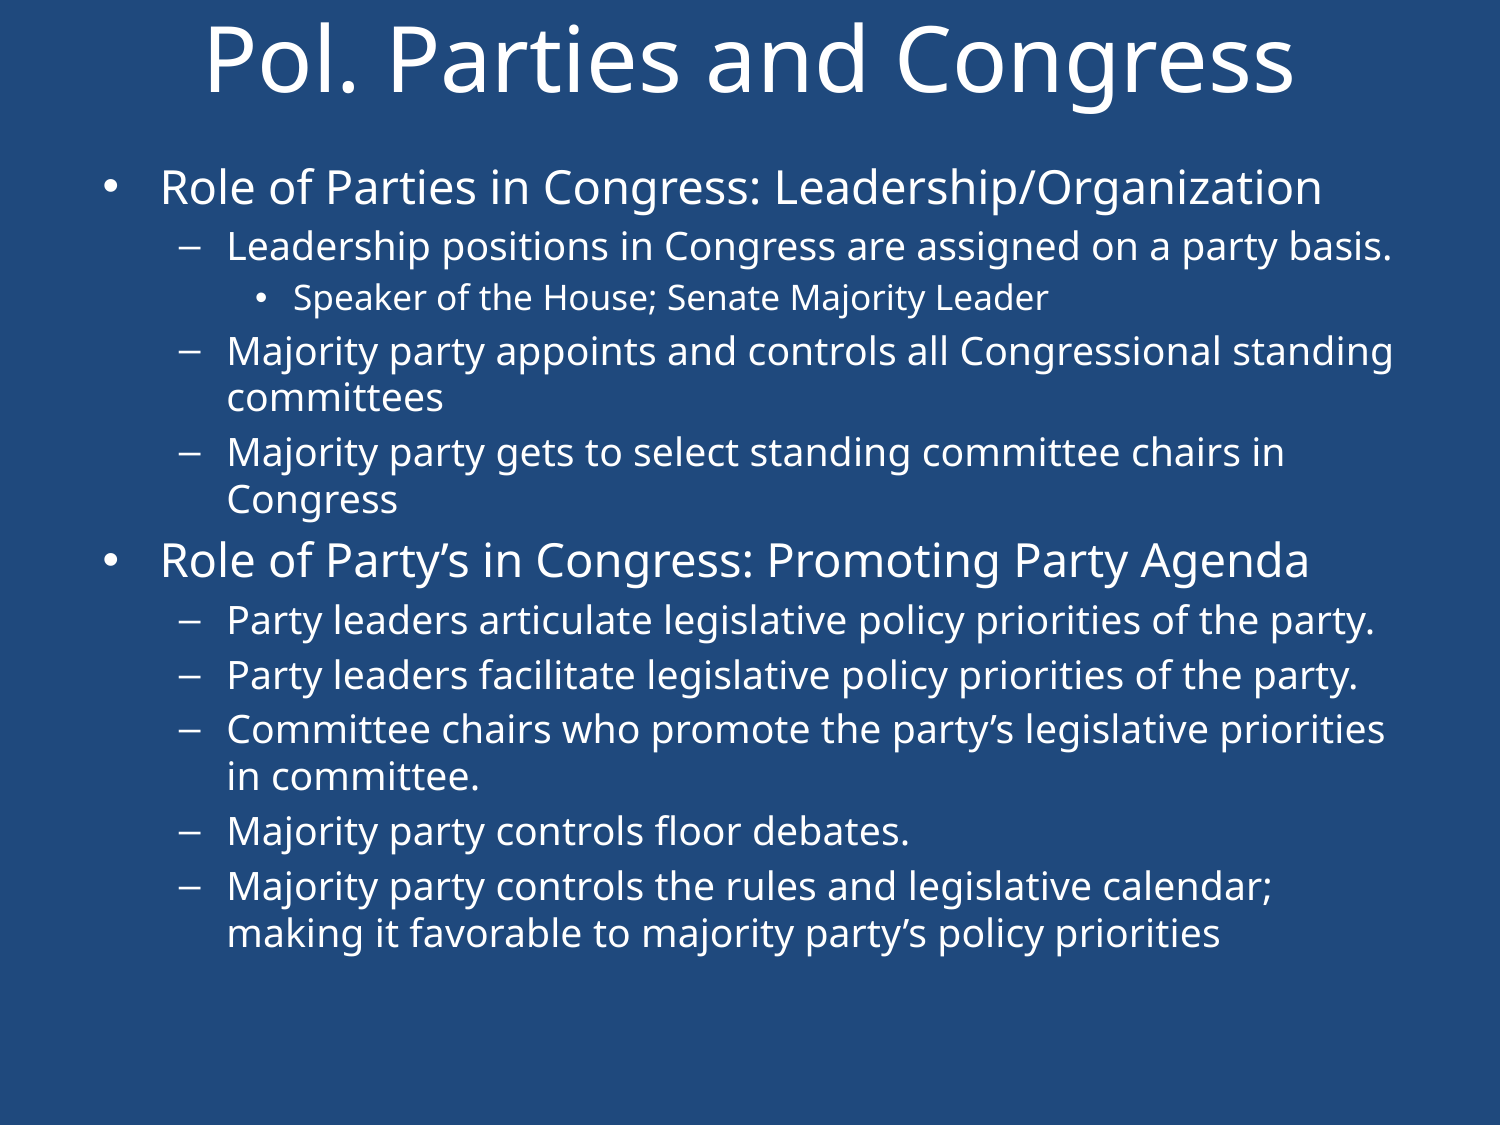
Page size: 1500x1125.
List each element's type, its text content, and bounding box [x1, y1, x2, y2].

list Role of Parties in Congress: Leadership/Organization Leadership positions in Congress are assigned on a party basis. Speaker of the House; Senate Majority Leader Majority party appoints and controls all Congressional standing committees Majority party gets to select standing committee chairs in Congress Role of Party’s in Congress: Promoting Party Agenda Party leaders articulate legislative policy priorities of the party. Party leaders facilitate legislative policy priorities of the party. Committee chairs who promote the party’s legislative priorities in committee. Majority party controls floor debates. Majority party controls the rules and legislative calendar; making it favorable to majority party’s policy priorities [87, 149, 1413, 1013]
title Pol. Parties and Congress [75, 0, 1425, 150]
